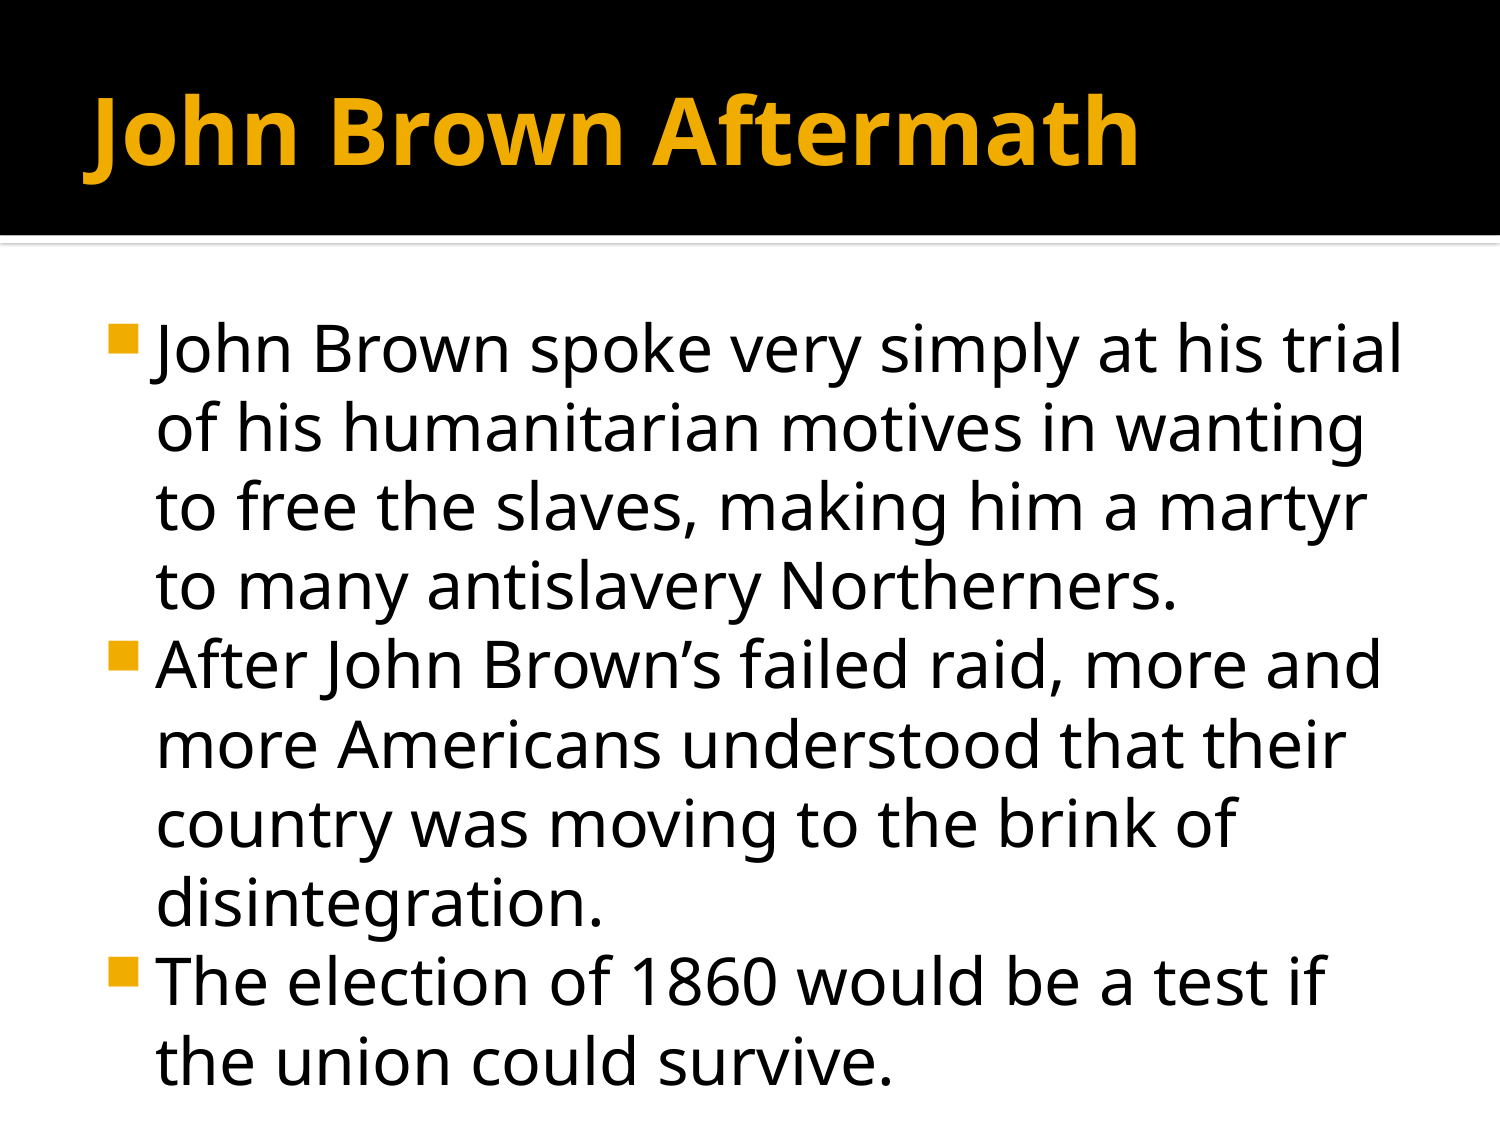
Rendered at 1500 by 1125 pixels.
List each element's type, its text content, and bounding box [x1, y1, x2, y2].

title John Brown Aftermath [75, 25, 1425, 231]
list John Brown spoke very simply at his trial of his humanitarian motives in wanting to free the slaves, making him a martyr to many antislavery Northerners. After John Brown’s failed raid, more and more Americans understood that their country was moving to the brink of disintegration. The election of 1860 would be a test if the union could survive. [75, 291, 1425, 1125]
